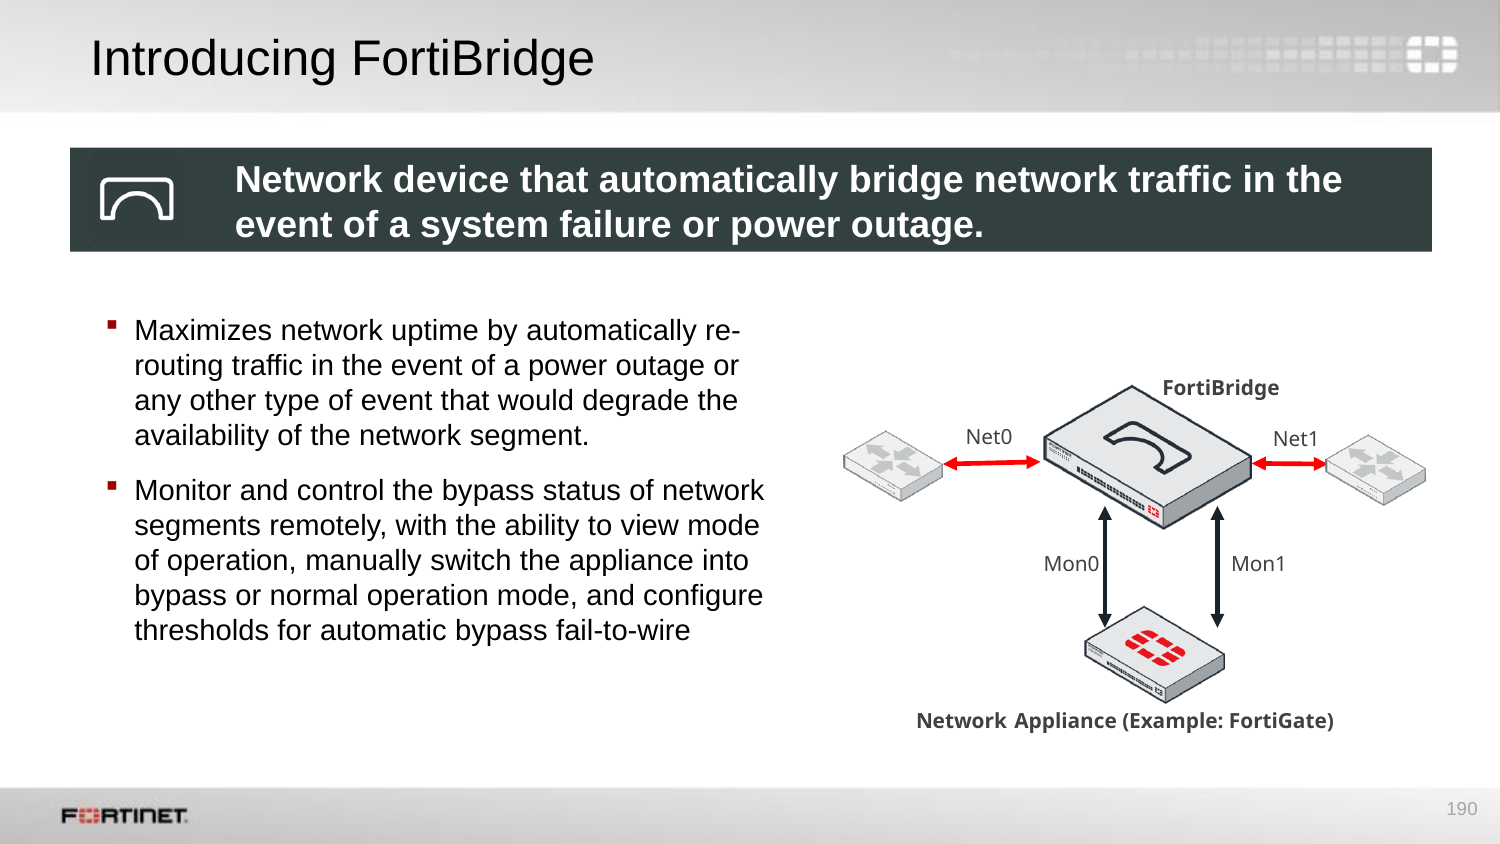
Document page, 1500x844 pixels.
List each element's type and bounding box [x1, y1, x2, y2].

text_box [1216, 530, 1302, 605]
picture [0, 0, 1500, 844]
text_box [950, 416, 1028, 457]
text_box [901, 691, 1349, 742]
text_box [1147, 367, 1295, 408]
text_box [1028, 530, 1115, 605]
text_box [69, 147, 1433, 252]
text_box [1257, 418, 1335, 459]
text_box [944, 461, 1041, 465]
title [75, 3, 1370, 114]
text_box [72, 303, 782, 715]
